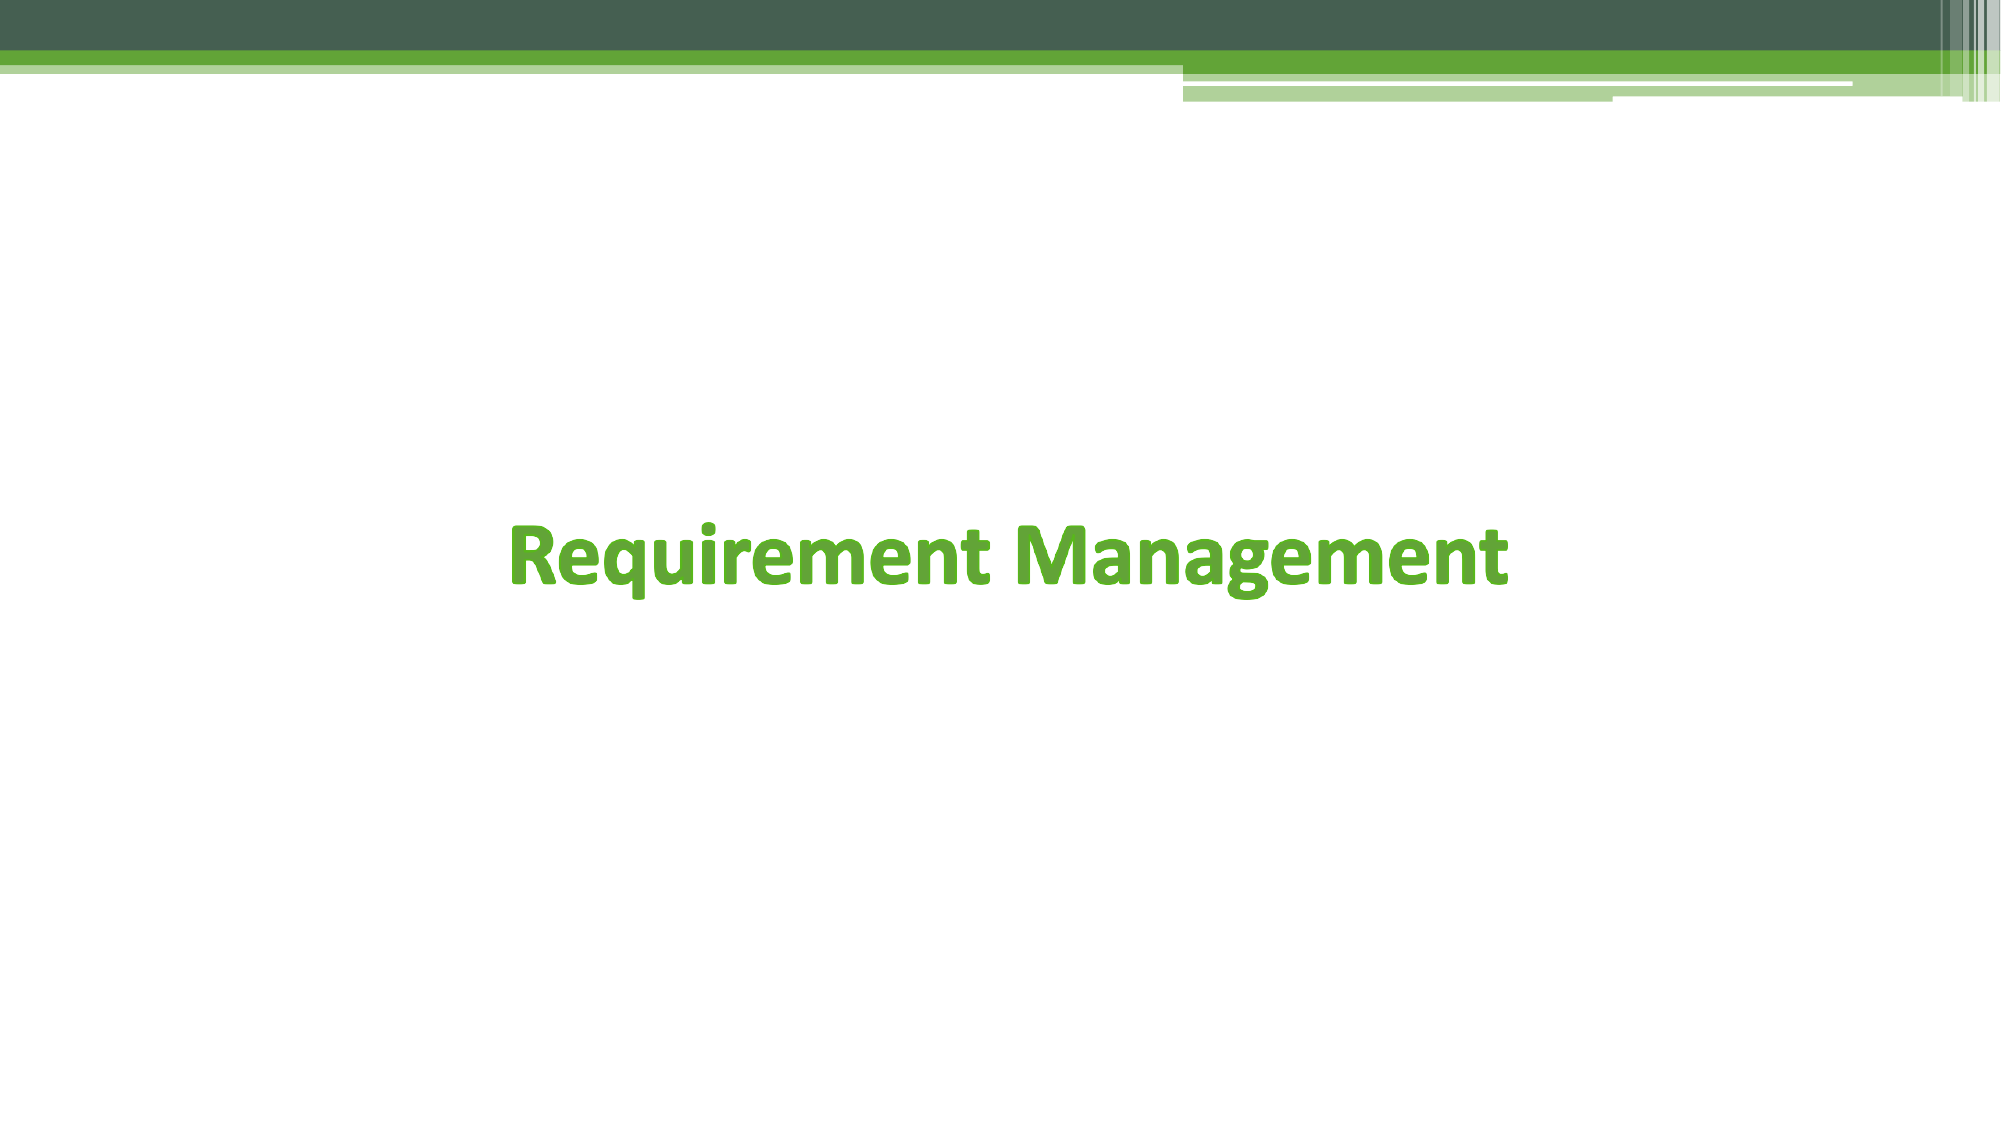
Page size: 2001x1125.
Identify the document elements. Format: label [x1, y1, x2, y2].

picture [511, 522, 1508, 600]
